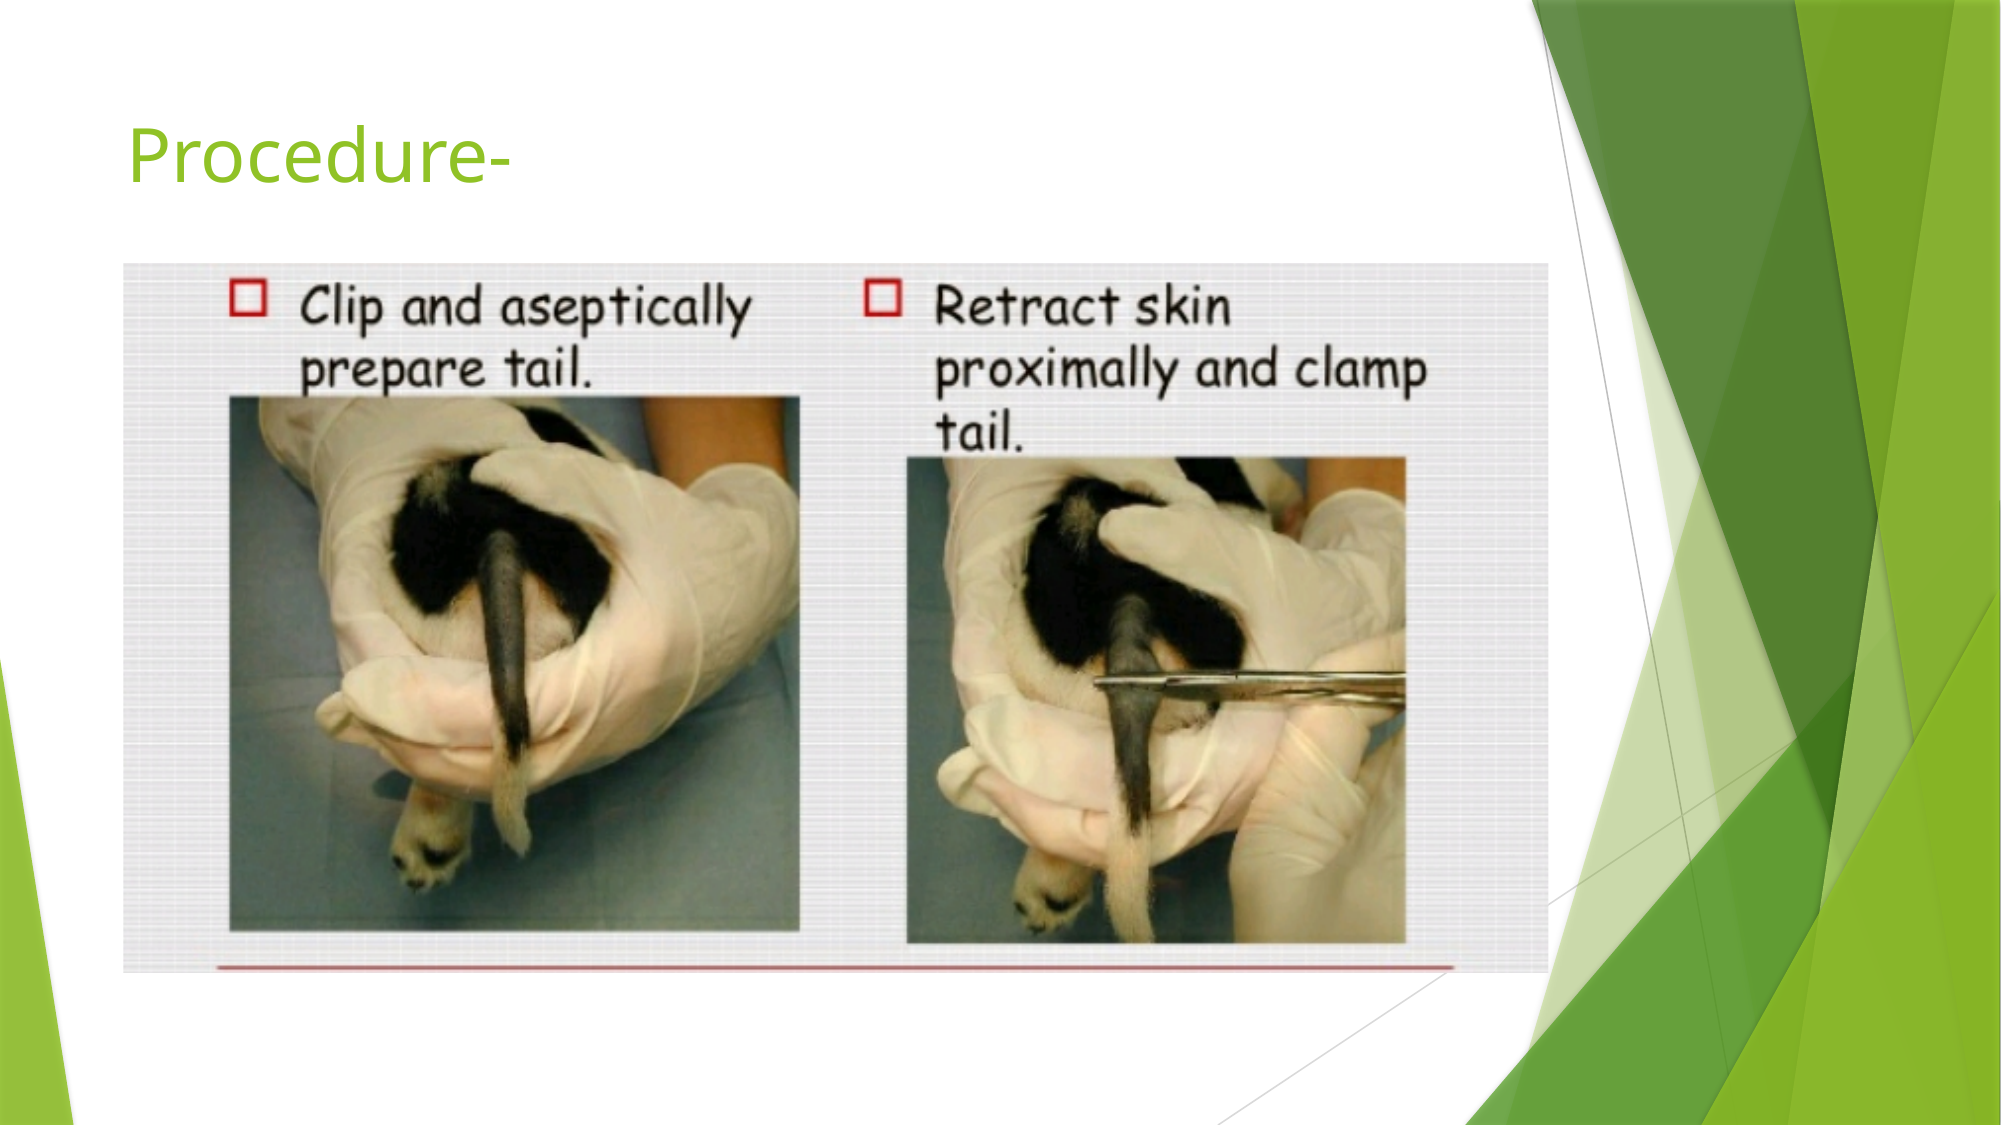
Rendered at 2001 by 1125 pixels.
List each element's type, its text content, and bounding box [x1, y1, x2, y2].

picture [122, 263, 1549, 973]
title Procedure- [111, 99, 1522, 210]
list [111, 210, 1522, 991]
